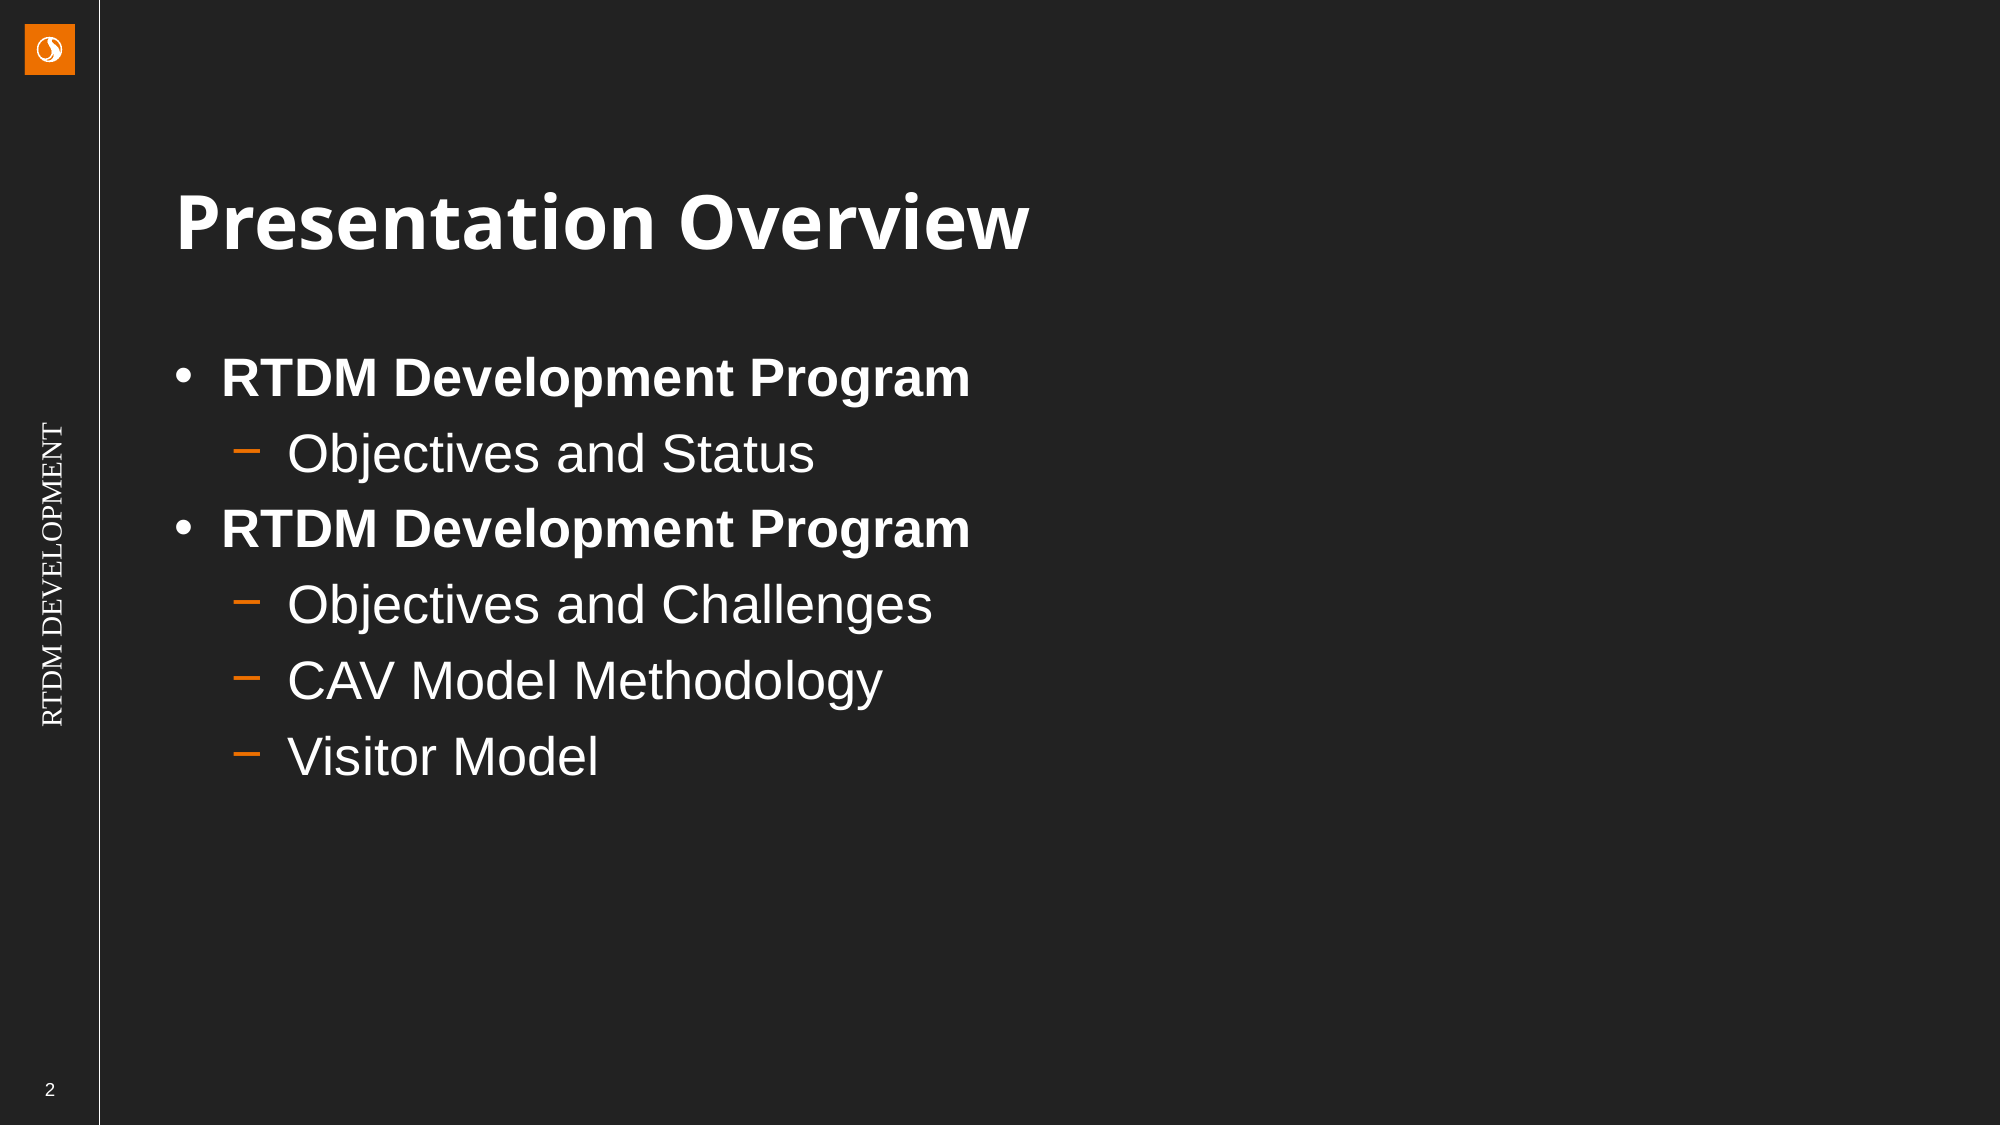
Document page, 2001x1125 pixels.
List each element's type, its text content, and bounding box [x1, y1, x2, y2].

footer RTDM DEVELOPMENT [24, 100, 75, 1050]
picture [24, 24, 75, 75]
list Presentation Overview [174, 174, 1925, 275]
list RTDM Development Program Objectives and Status RTDM Development Program Objectives and Challenges CAV Model Methodology Visitor Model [174, 342, 1665, 1050]
slide_number 2 [24, 1050, 75, 1100]
